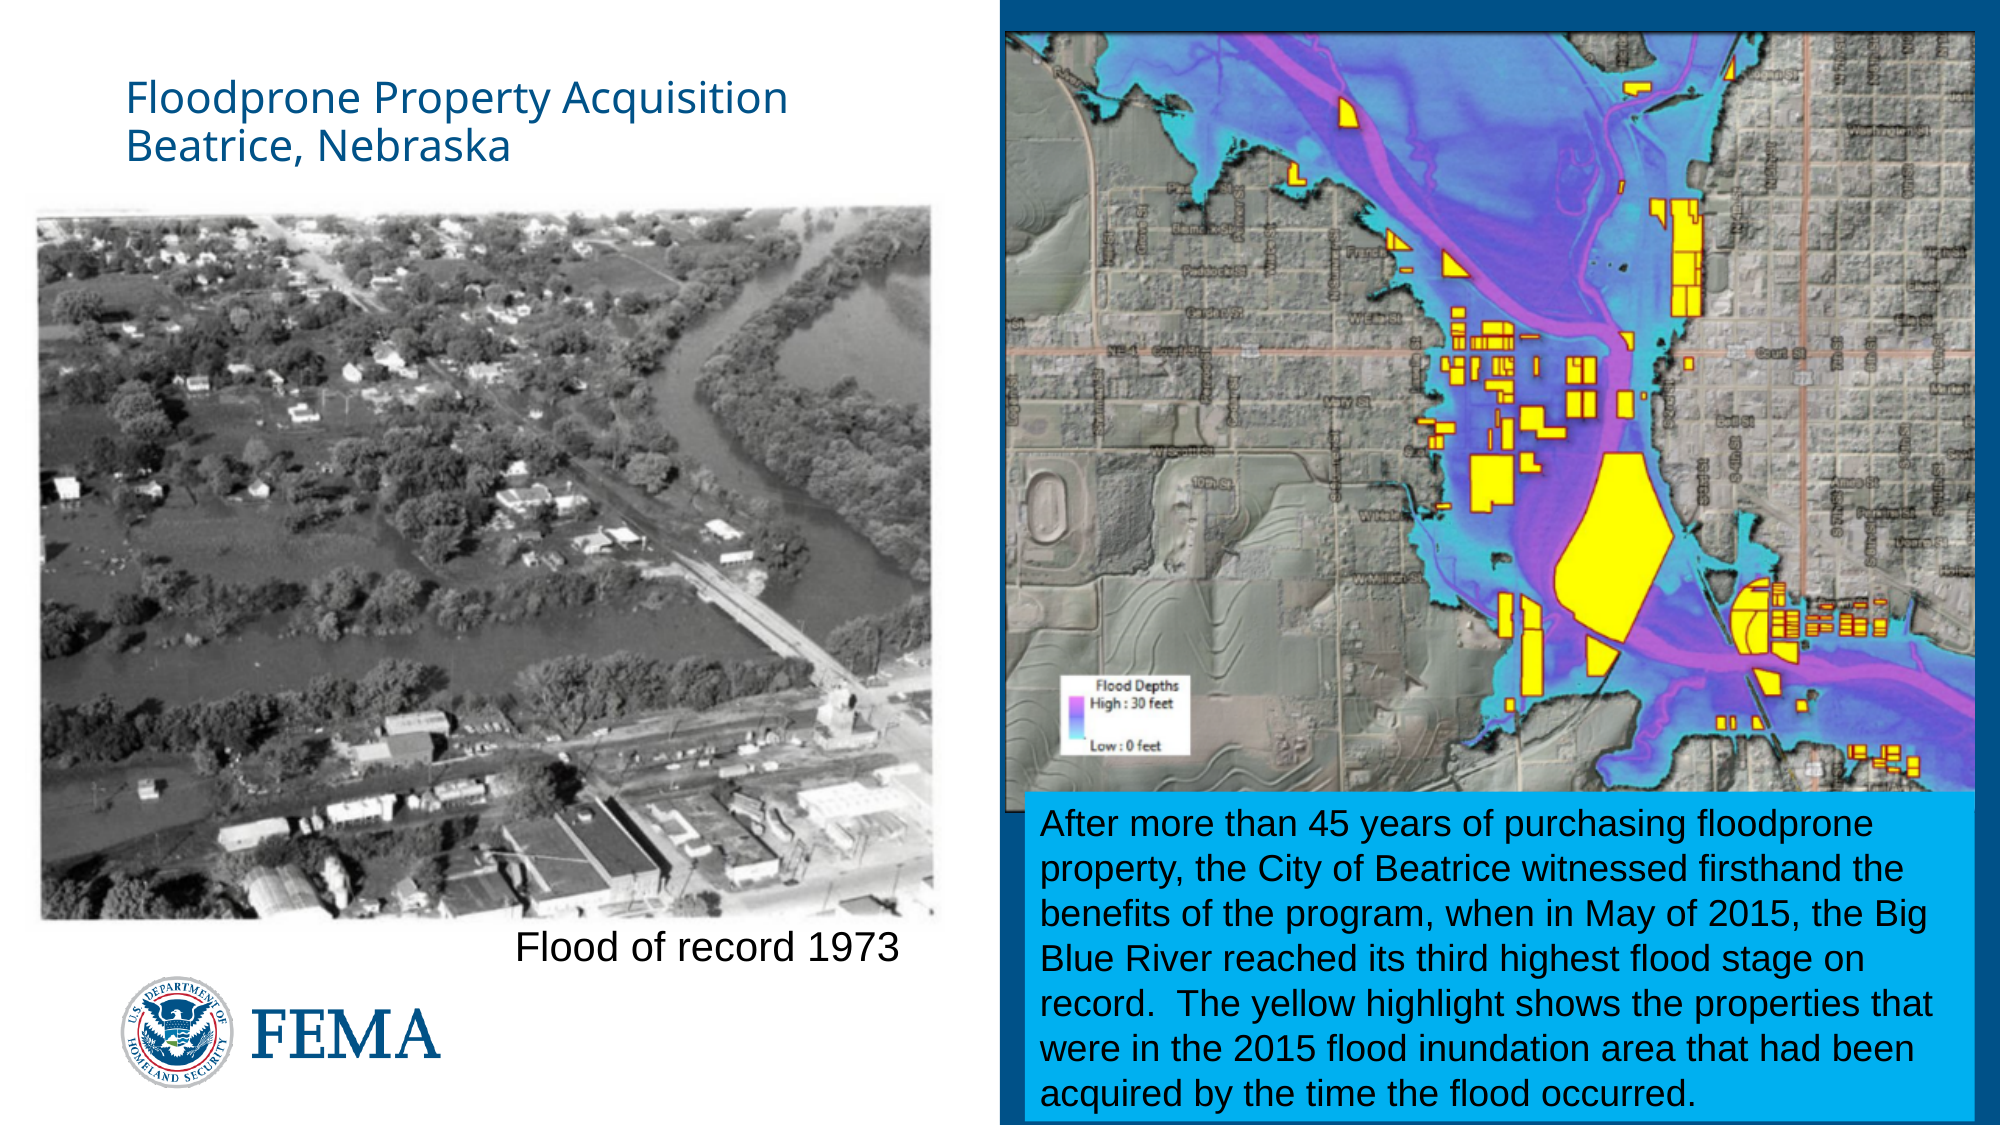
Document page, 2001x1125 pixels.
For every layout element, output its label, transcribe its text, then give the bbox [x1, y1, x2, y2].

text_box After more than 45 years of purchasing floodprone property, the City of Beatrice witnessed firsthand the benefits of the program, when in May of 2015, the Big Blue River reached its third highest flood stage on record. The yellow highlight shows the properties that were in the 2015 flood inundation area that had been acquired by the time the flood occurred. [1024, 820, 1975, 1122]
title Floodprone Property Acquisition Beatrice, Nebraska [109, 62, 950, 185]
text_box Flood of record 1973 [499, 940, 931, 978]
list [25, 193, 946, 932]
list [1005, 31, 1975, 813]
